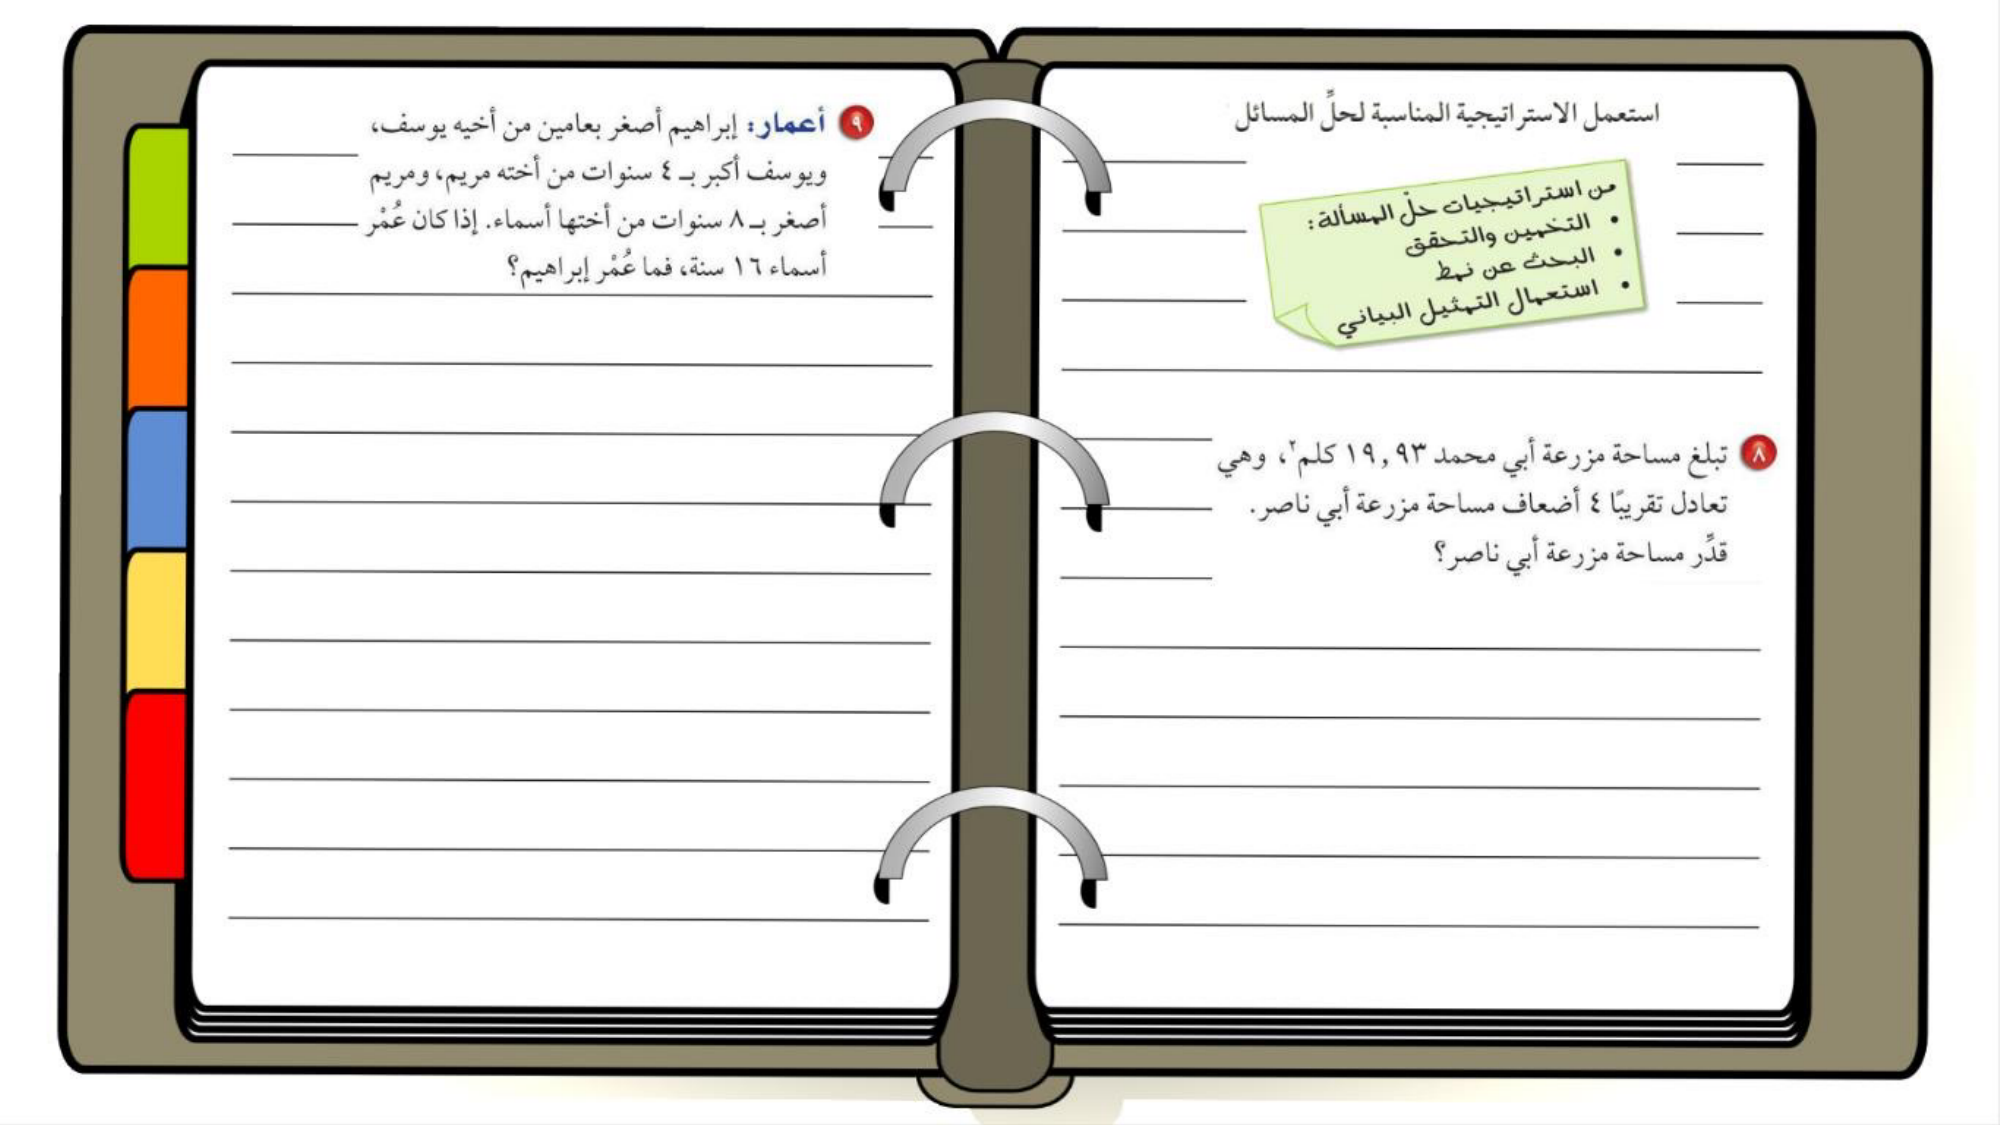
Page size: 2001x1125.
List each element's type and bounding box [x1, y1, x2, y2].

list [0, 0, 2000, 1125]
